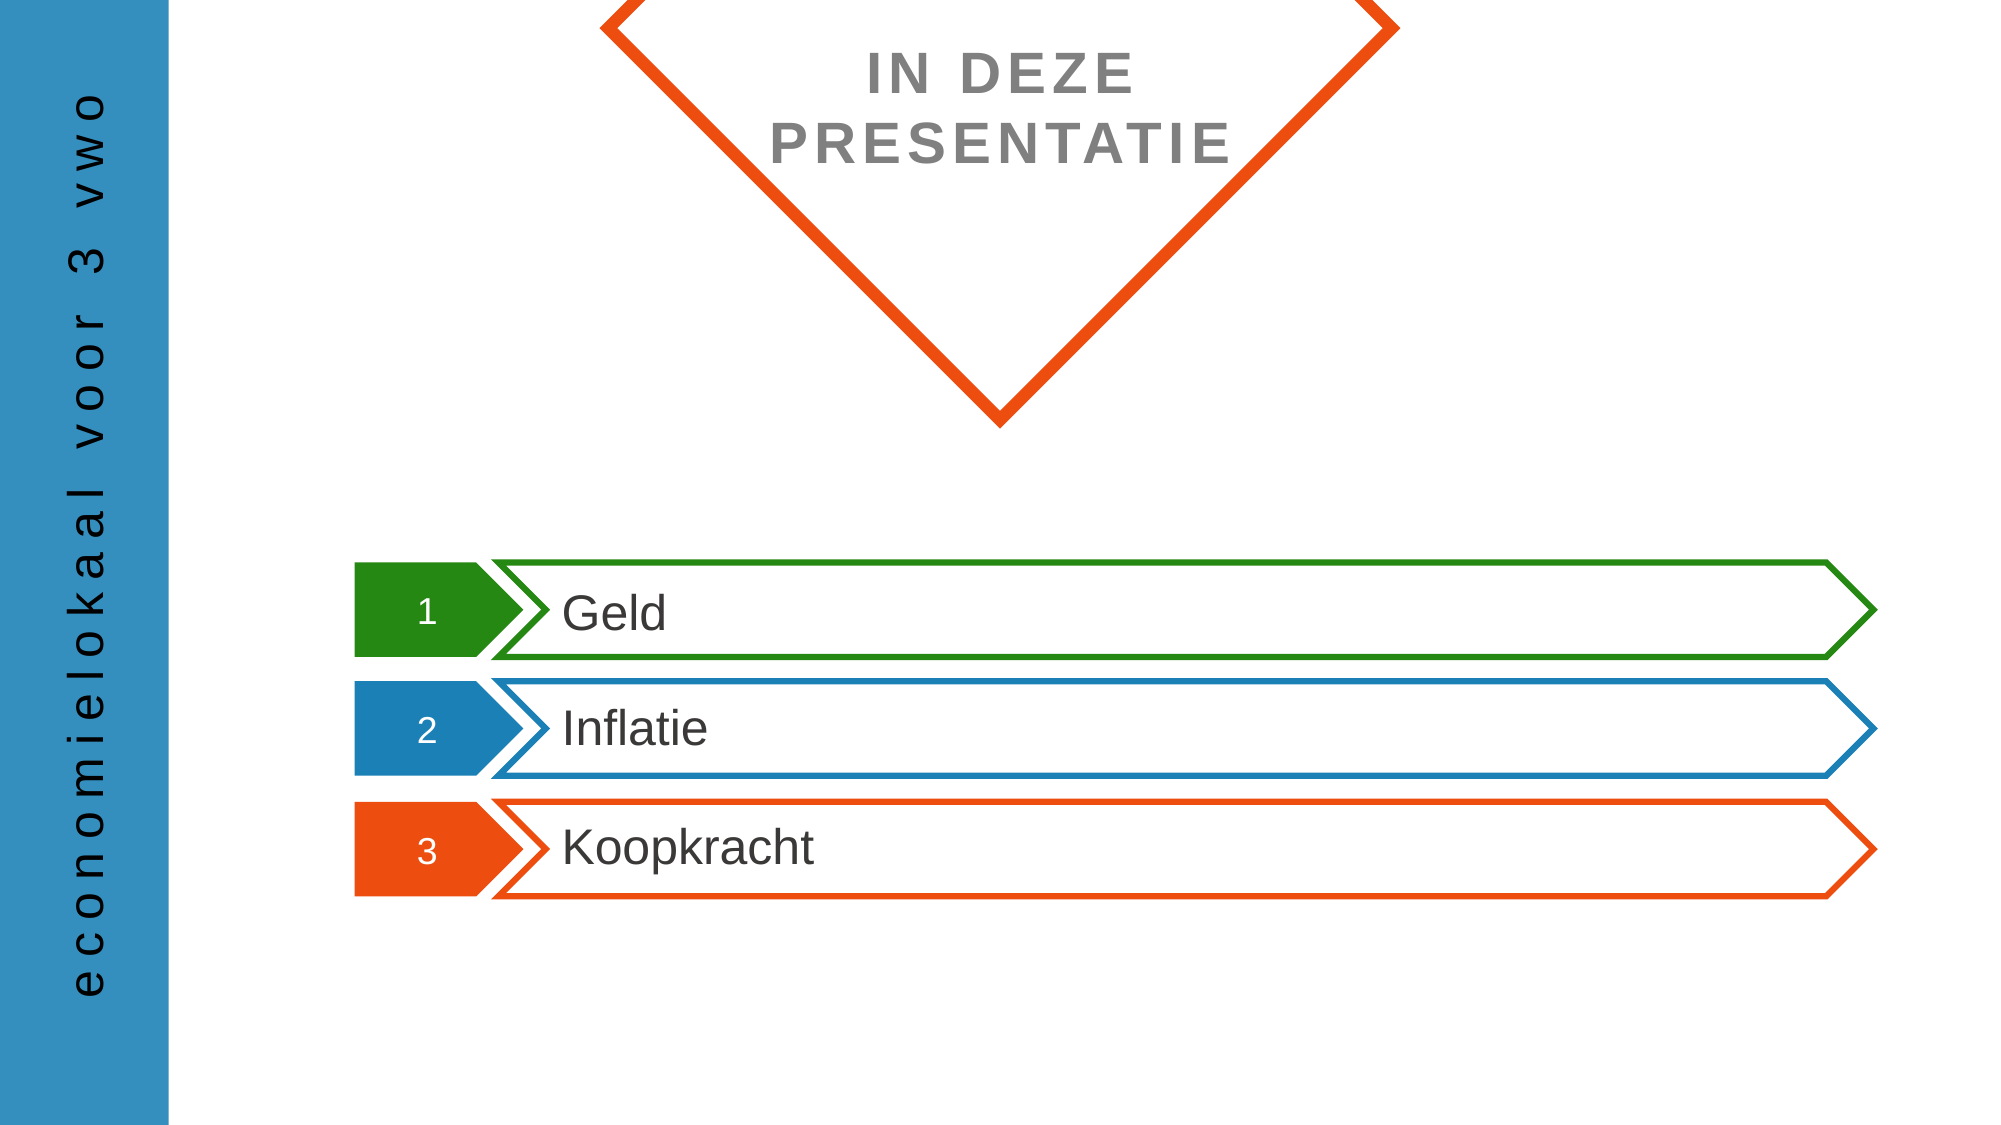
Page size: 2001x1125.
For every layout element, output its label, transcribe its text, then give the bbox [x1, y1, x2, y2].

list Koopkracht [546, 814, 2000, 891]
list Inflatie [546, 694, 2000, 771]
list Geld [546, 579, 2000, 655]
